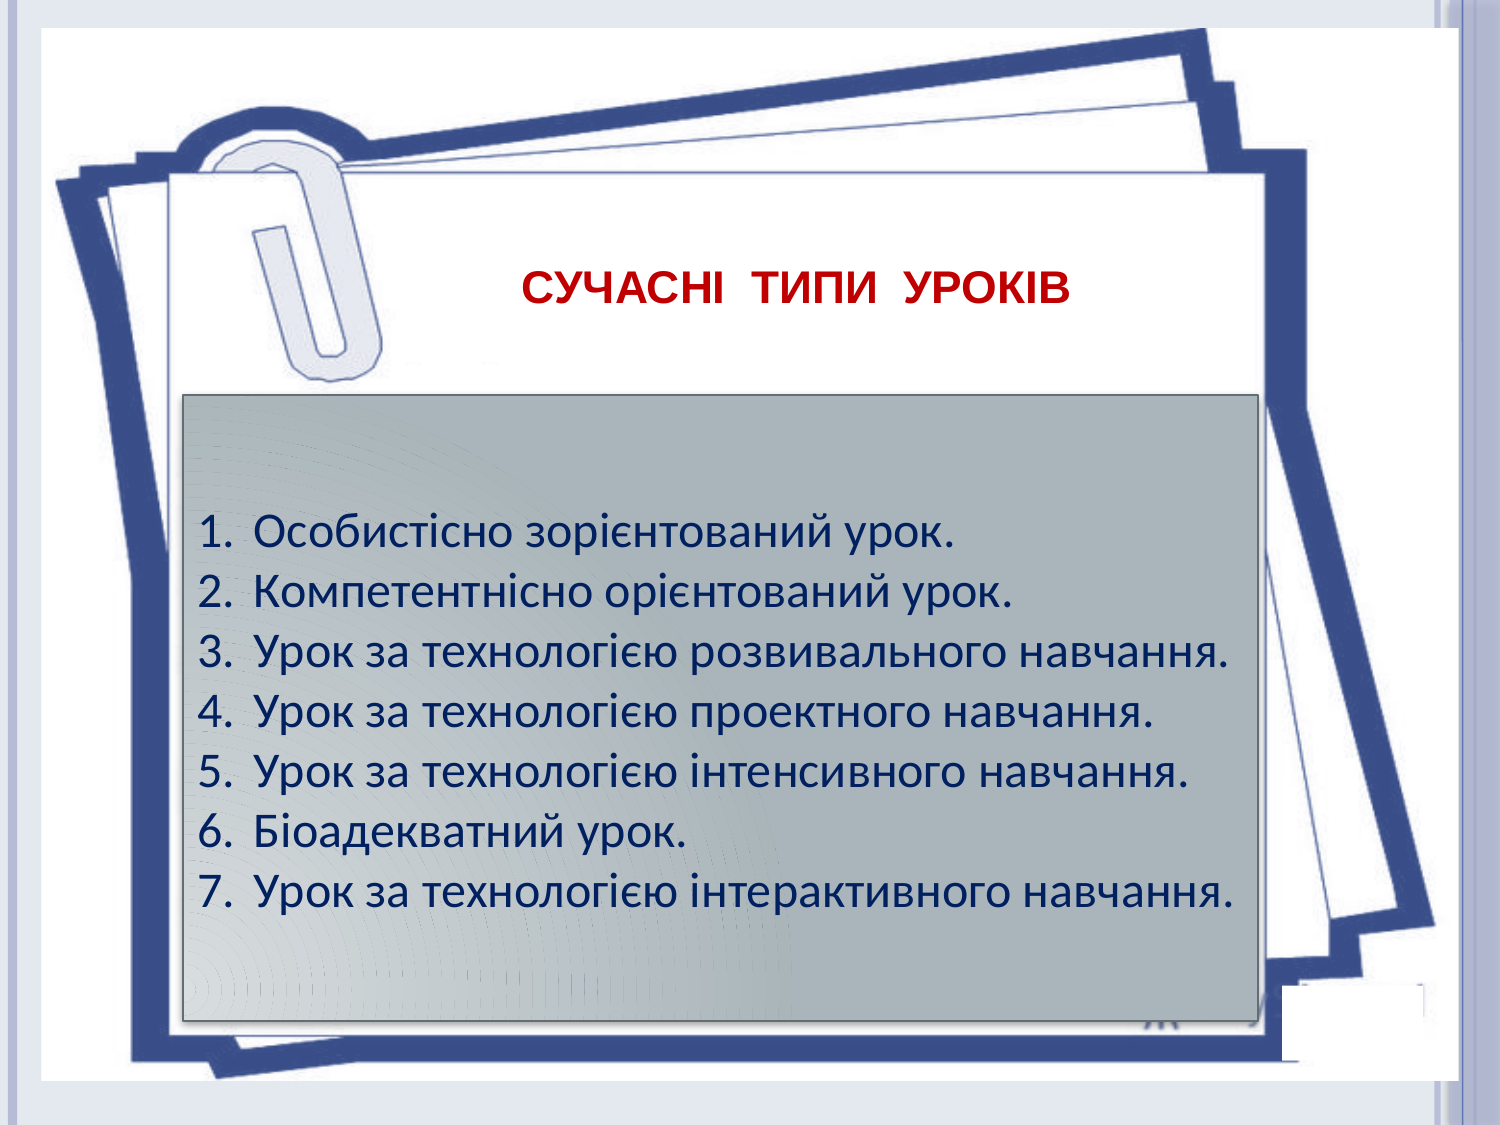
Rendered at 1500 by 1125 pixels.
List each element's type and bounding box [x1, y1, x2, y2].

picture [40, 28, 1460, 1081]
